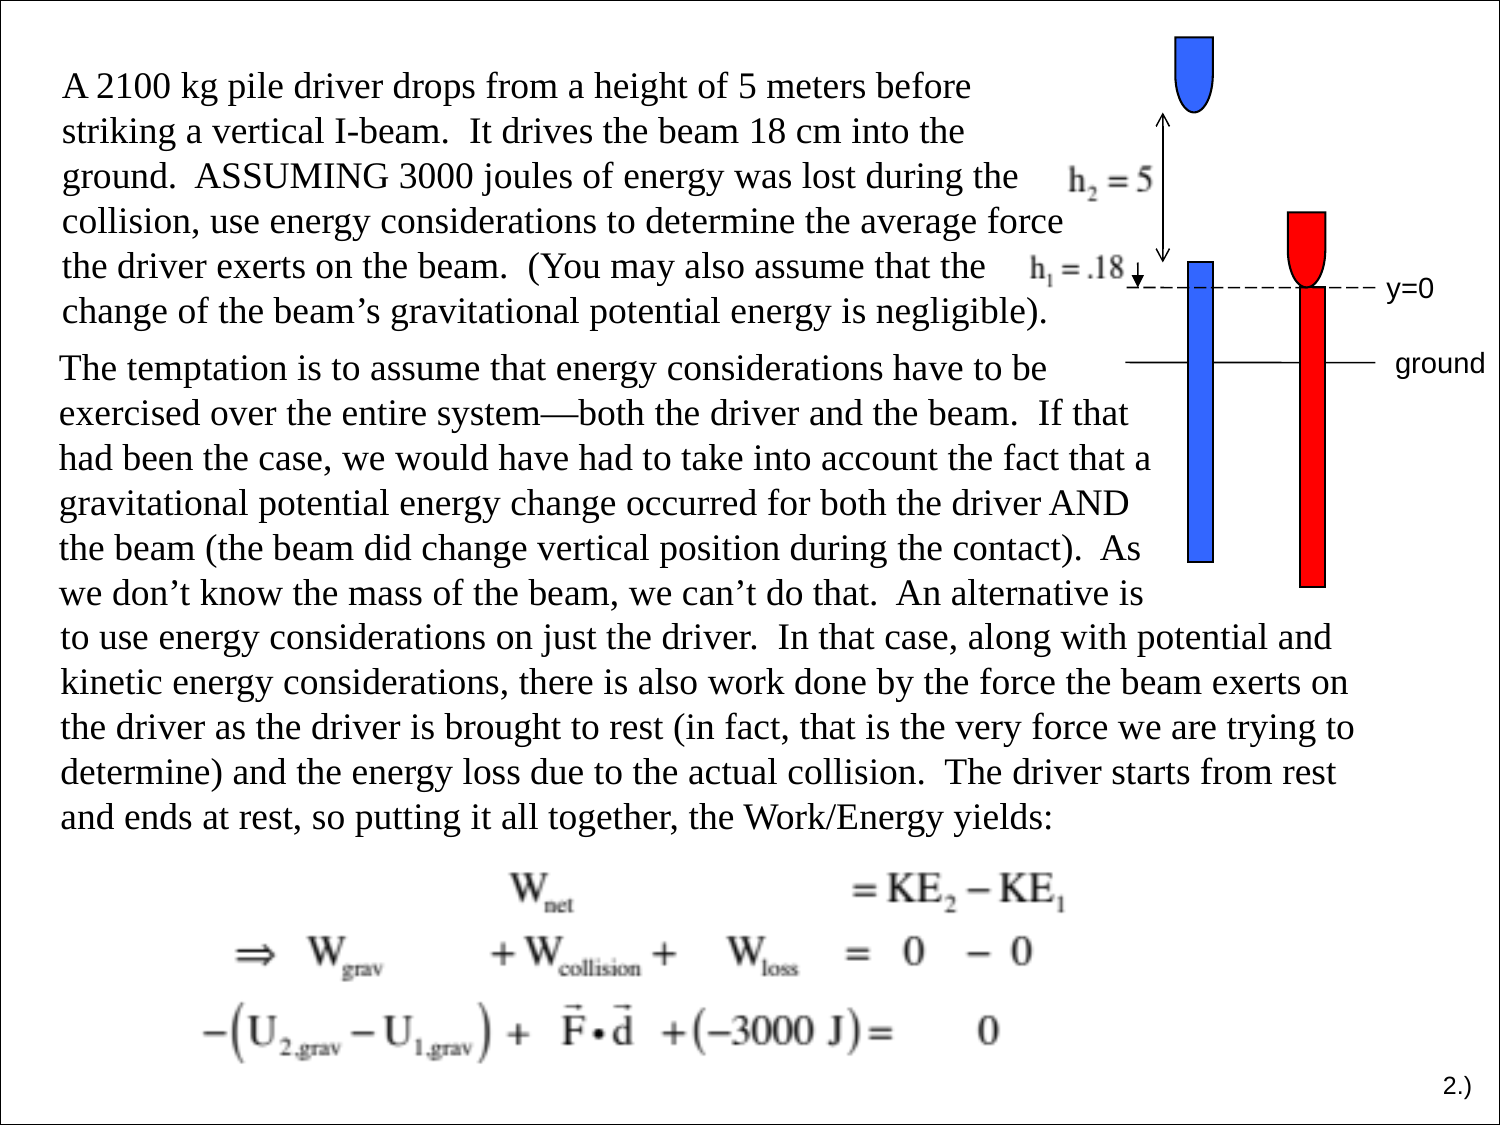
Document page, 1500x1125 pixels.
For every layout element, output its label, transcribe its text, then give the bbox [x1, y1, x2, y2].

text_box to use energy considerations on just the driver. In that case, along with potential and kinetic energy considerations, there is also work done by the force the beam exerts on the driver as the driver is brought to rest (in fact, that is the very force we are trying to determine) and the energy loss due to the actual collision. The driver starts from rest and ends at rest, so putting it all together, the Work/Energy yields: [45, 604, 1384, 845]
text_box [199, 863, 1069, 1069]
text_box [1064, 159, 1158, 205]
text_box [1025, 249, 1130, 291]
text_box 2.) [1428, 1062, 1488, 1108]
text_box [1287, 212, 1326, 285]
text_box The temptation is to assume that energy considerations have to be exercised over the entire system—both the driver and the beam. If that had been the case, we would have had to take into account the fact that a gravitational potential energy change occurred for both the driver AND the beam (the beam did change vertical position during the contact). As we don’t know the mass of the beam, we can’t do that. An alternative is [44, 335, 1175, 620]
text_box [1300, 297, 1326, 588]
text_box A 2100 kg pile driver drops from a height of 5 meters before striking a vertical I-beam. It drives the beam 18 cm into the ground. ASSUMING 3000 joules of energy was lost during the collision, use energy considerations to determine the average force the driver exerts on the beam. (You may also assume that the change of the beam’s gravitational potential energy is negligible). [47, 53, 1091, 339]
text_box [1134, 262, 1145, 285]
text_box [0, 0, 1500, 1125]
